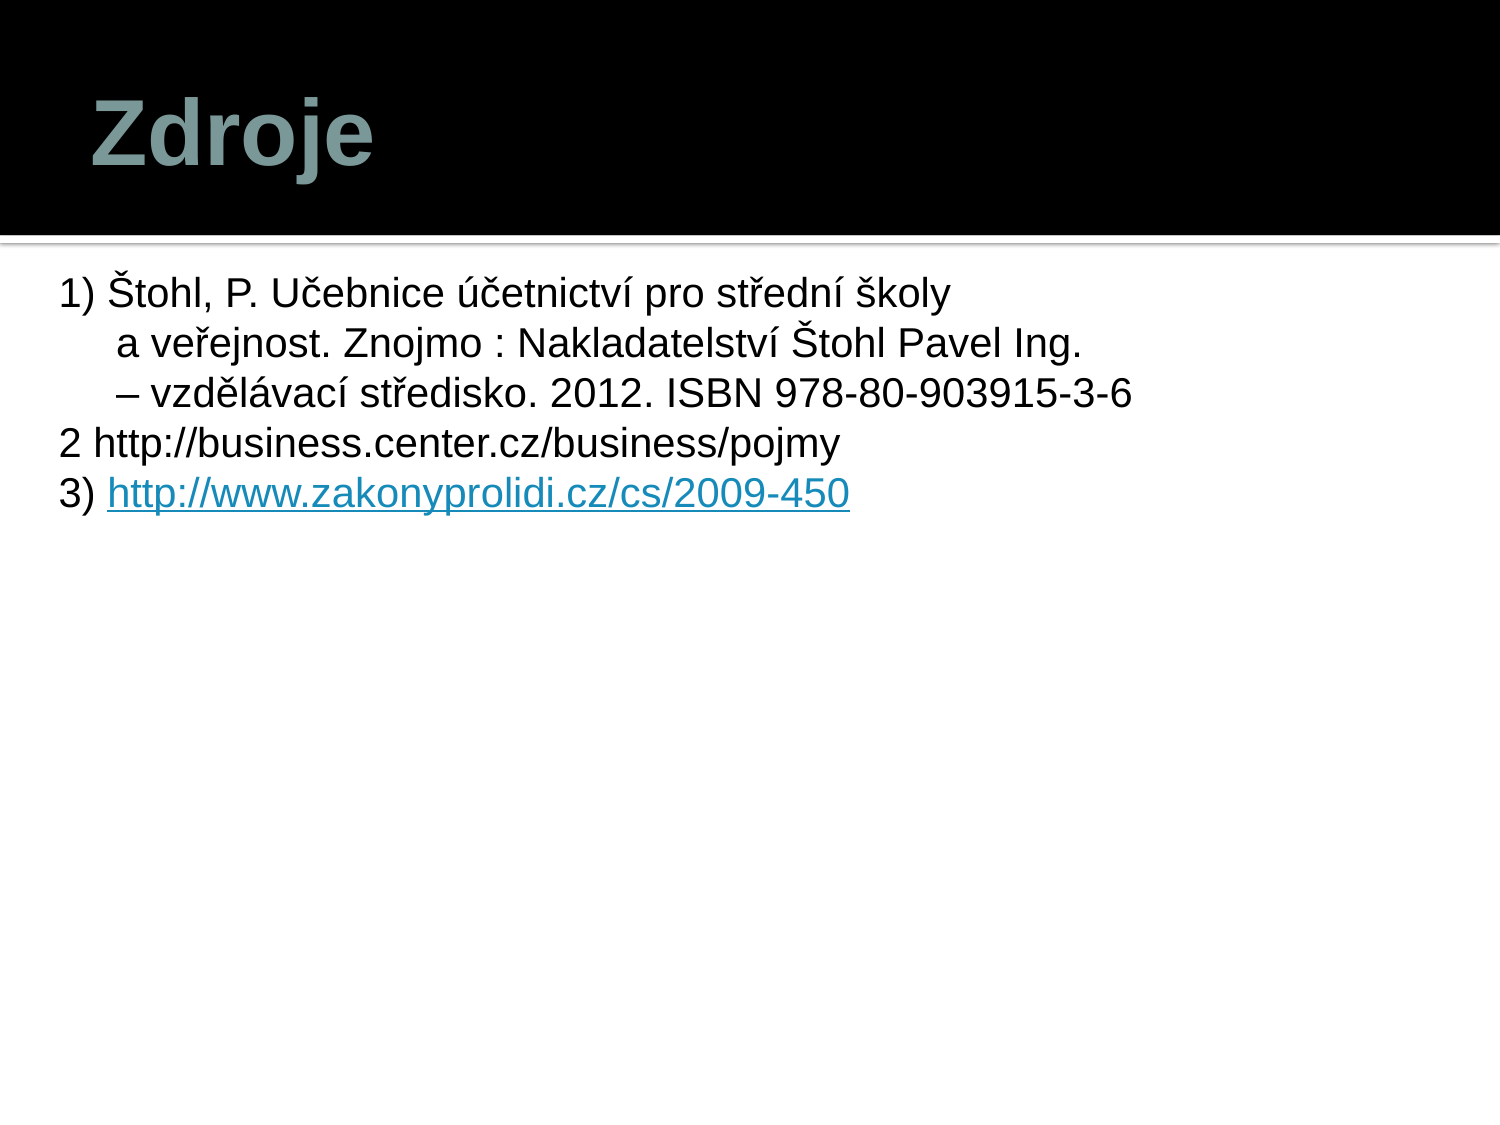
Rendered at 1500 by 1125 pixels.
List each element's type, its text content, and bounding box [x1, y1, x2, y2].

title Zdroje [75, 25, 1425, 231]
list 1) Štohl, P. Učebnice účetnictví pro střední školy a veřejnost. Znojmo : Nakladatelství Štohl Pavel Ing. – vzdělávací středisko. 2012. ISBN 978-80-903915-3-6 2 http://business.center.cz/business/pojmy 3) http://www.zakonyprolidi.cz/cs/2009-450 [49, 250, 1445, 1001]
